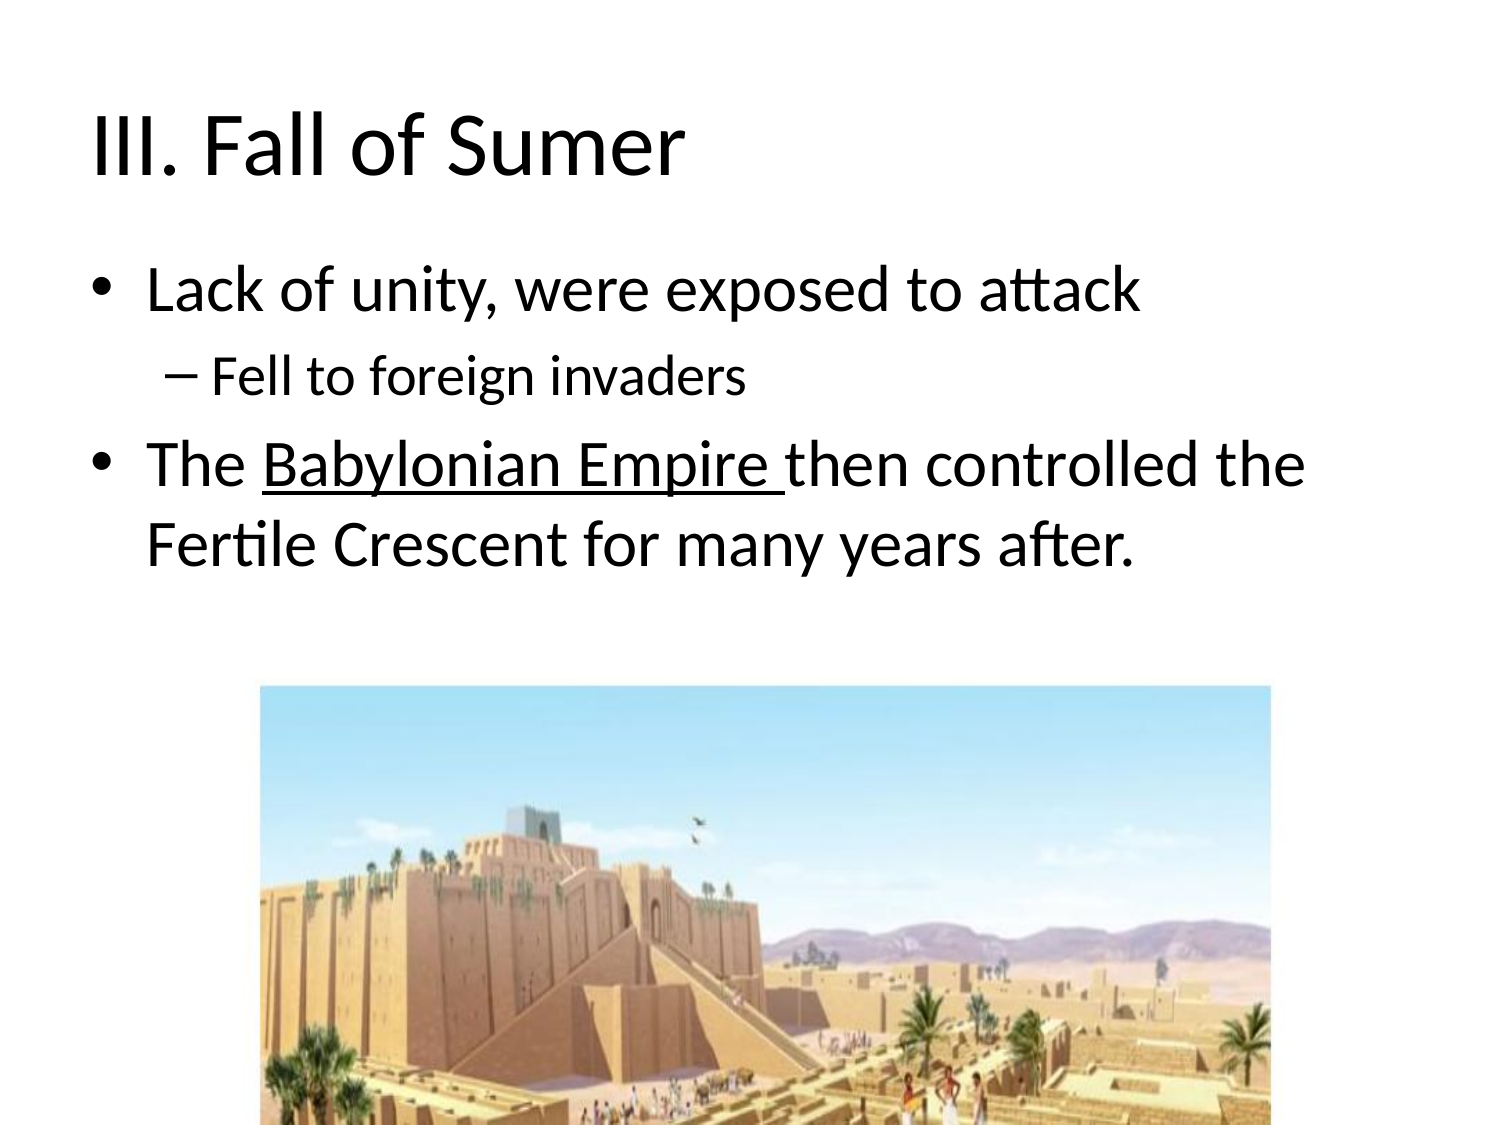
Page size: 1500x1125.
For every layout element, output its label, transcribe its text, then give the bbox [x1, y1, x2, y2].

title III. Fall of Sumer [75, 45, 1425, 233]
list Lack of unity, were exposed to attack Fell to foreign invaders The Babylonian Empire then controlled the Fertile Crescent for many years after. [75, 237, 1425, 1005]
picture [0, 0, 1500, 1125]
